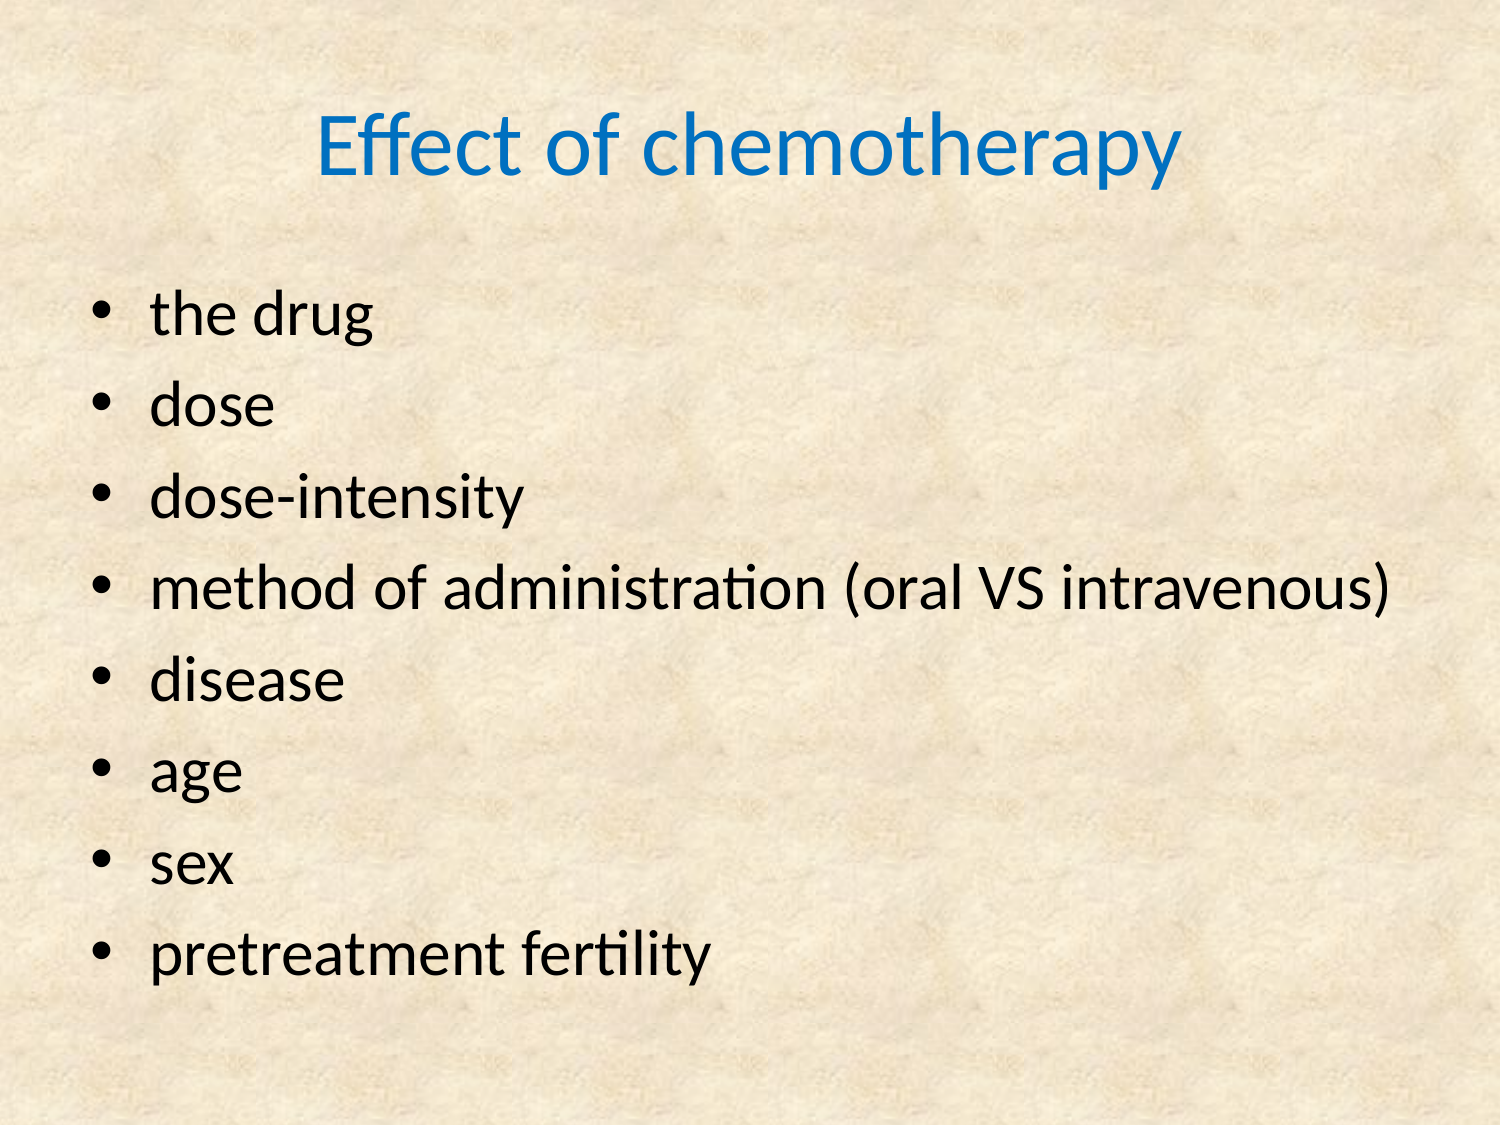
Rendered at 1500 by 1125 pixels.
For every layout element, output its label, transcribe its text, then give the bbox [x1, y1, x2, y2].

list the drug dose dose-intensity method of administration (oral VS intravenous) disease age sex pretreatment fertility [75, 262, 1425, 1005]
title Effect of chemotherapy [75, 45, 1425, 233]
